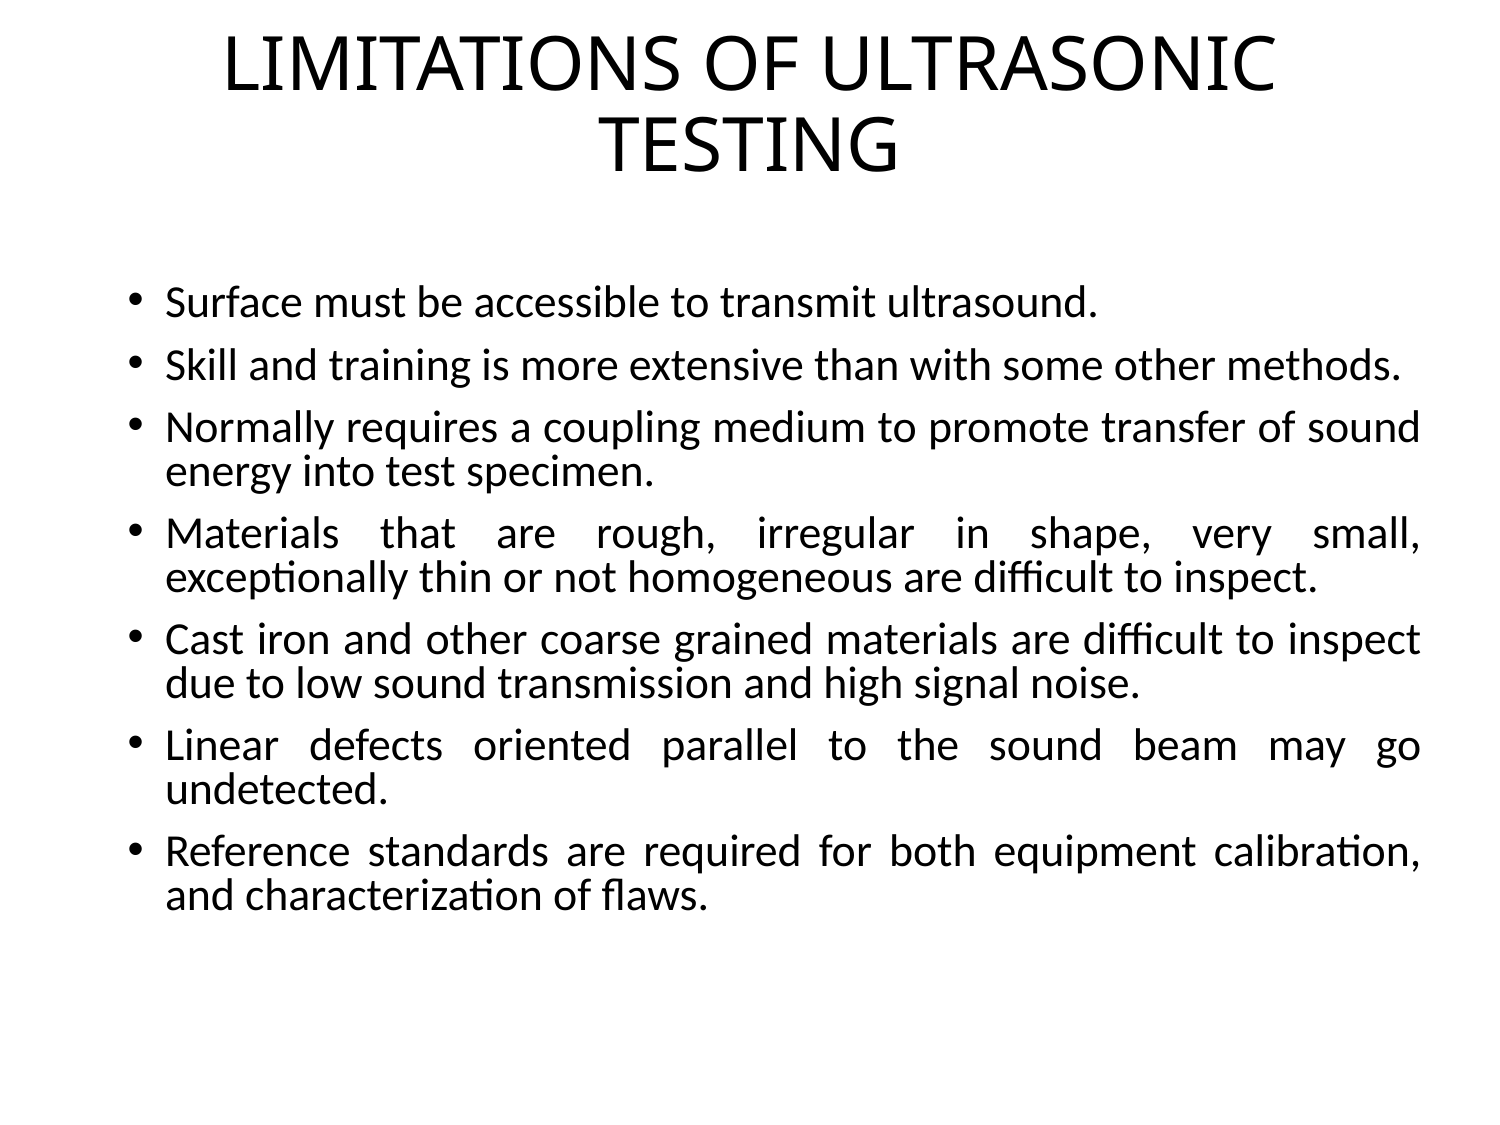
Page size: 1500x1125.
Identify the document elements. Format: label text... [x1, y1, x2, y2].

title LIMITATIONS OF ULTRASONIC TESTING [75, 37, 1425, 175]
list Surface must be accessible to transmit ultrasound. Skill and training is more extensive than with some other methods. Normally requires a coupling medium to promote transfer of sound energy into test specimen. Materials that are rough, irregular in shape, very small, exceptionally thin or not homogeneous are difficult to inspect. Cast iron and other coarse grained materials are difficult to inspect due to low sound transmission and high signal noise. Linear defects oriented parallel to the sound beam may go undetected. Reference standards are required for both equipment calibration, and characterization of flaws. [112, 275, 1438, 950]
